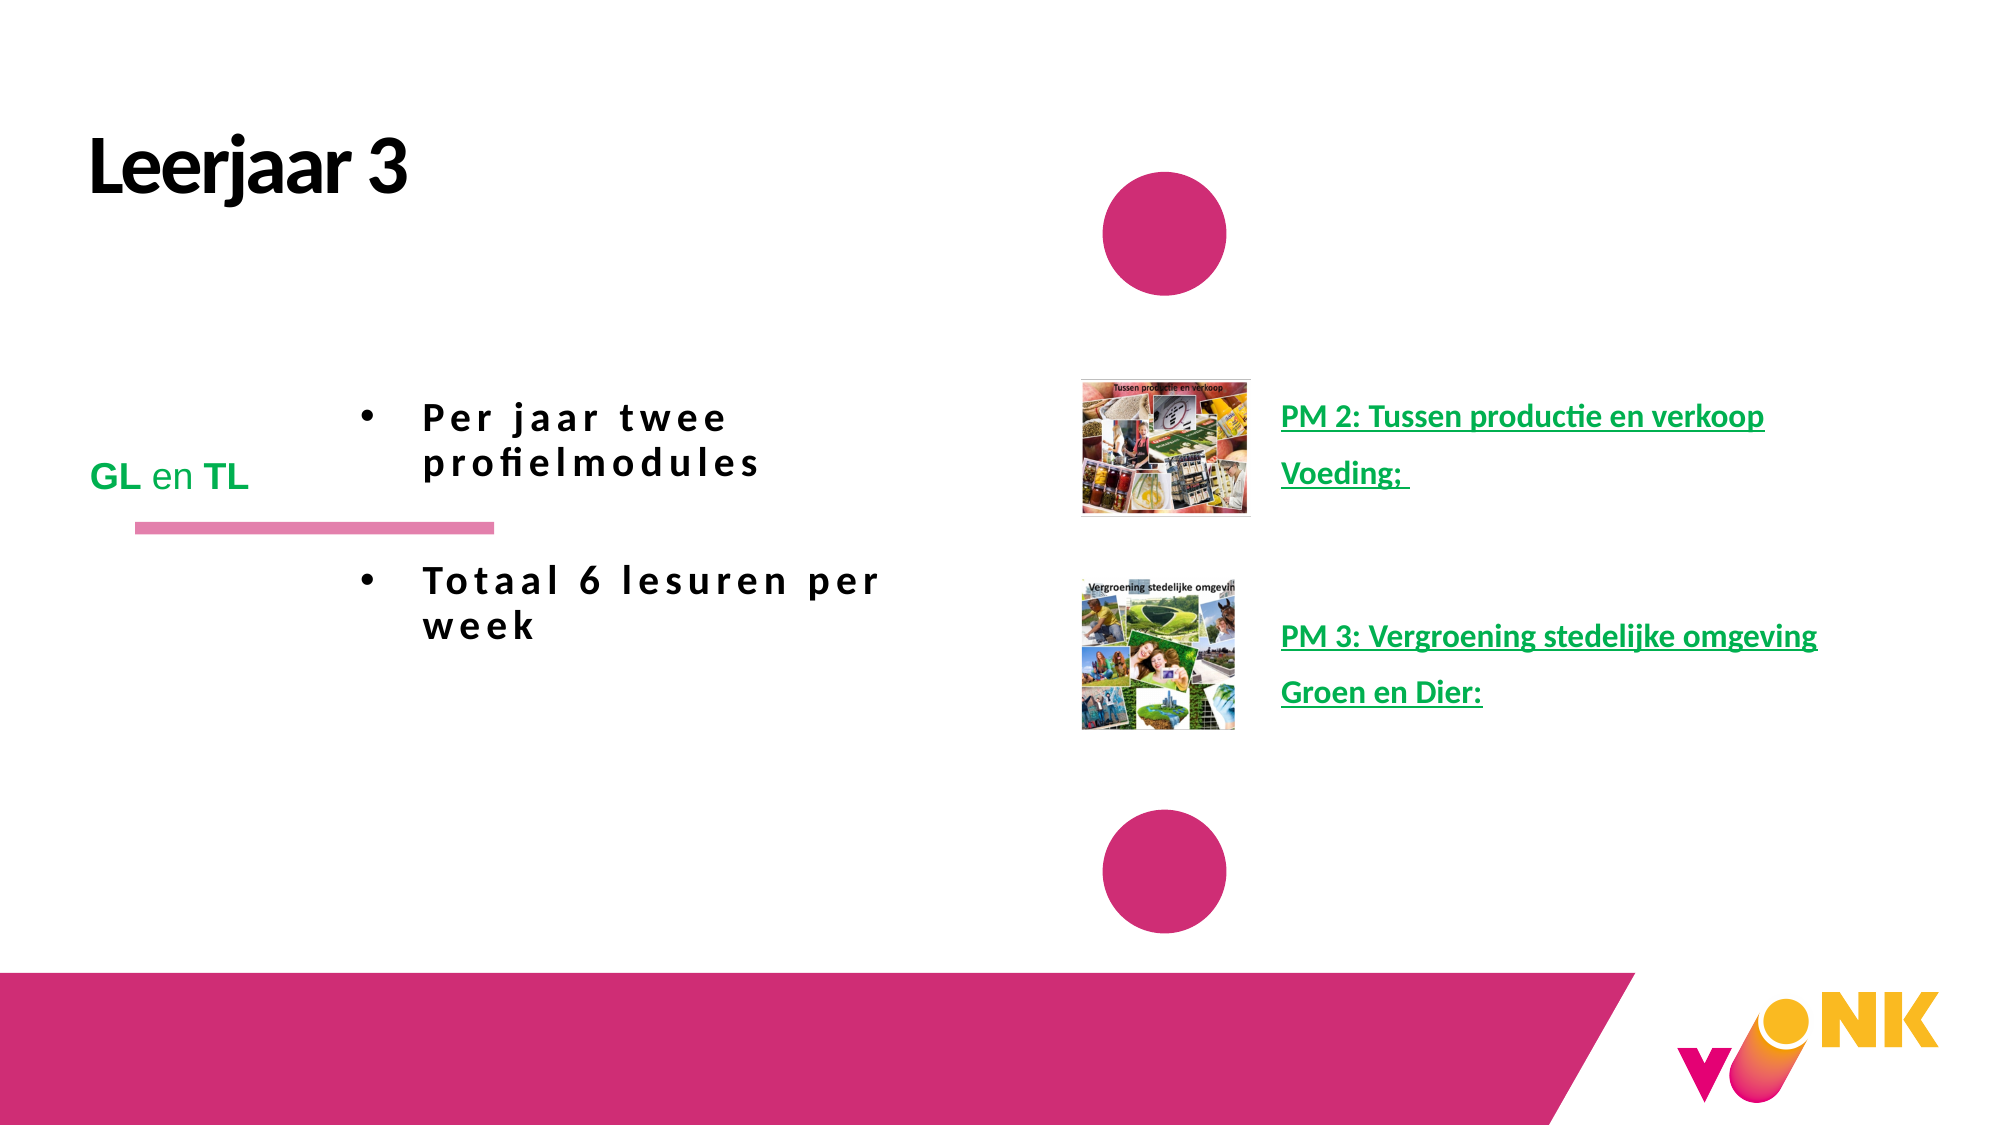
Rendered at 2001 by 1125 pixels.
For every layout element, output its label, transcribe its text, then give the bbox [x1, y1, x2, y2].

title Leerjaar 3 [88, 109, 476, 295]
picture [1081, 379, 1251, 517]
text_box Per jaar twee profielmodules Totaal 6 lesuren per week [360, 388, 1018, 658]
text_box GL en TL [75, 444, 338, 505]
list PM 3: Vergroening stedelijke omgeving Groen en Dier: [1266, 586, 1919, 744]
picture [1677, 992, 1939, 1103]
picture [1081, 577, 1235, 731]
list PM 2: Tussen productie en verkoop Voeding; [1266, 380, 1919, 511]
